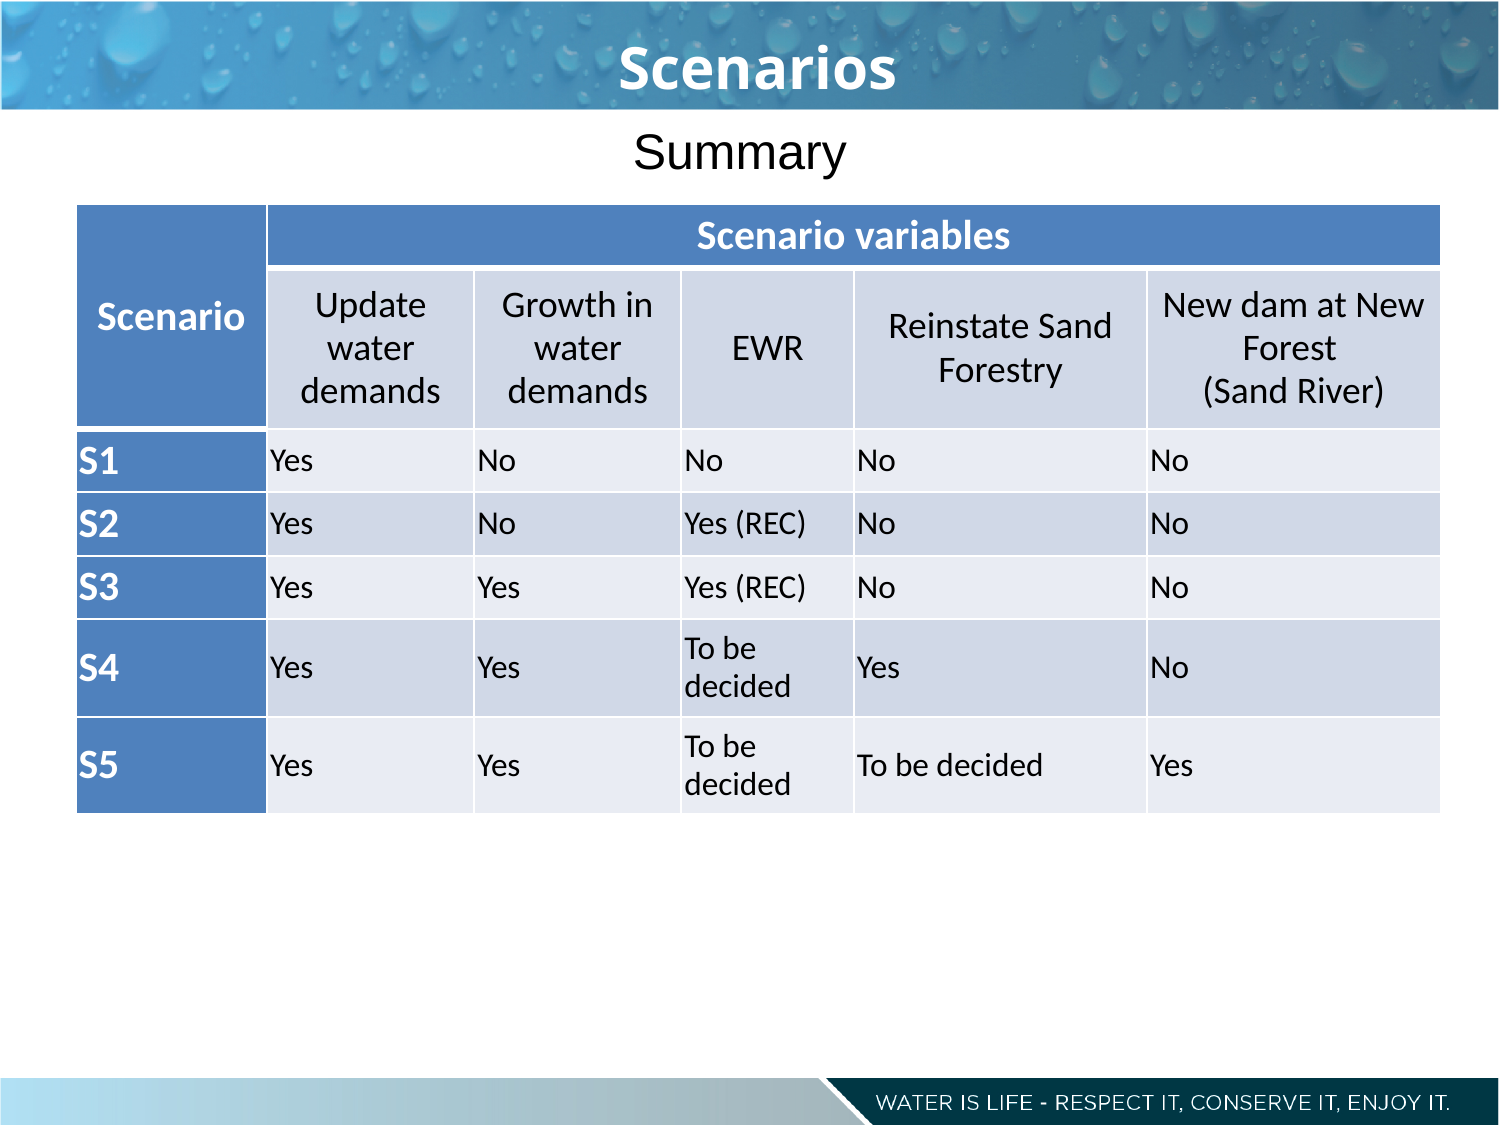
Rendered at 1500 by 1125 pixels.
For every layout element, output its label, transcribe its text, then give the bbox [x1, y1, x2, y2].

table_cell Yes [268, 718, 473, 813]
table_cell No [1148, 493, 1440, 555]
table_cell No [855, 557, 1146, 618]
picture [1057, 1096, 1064, 1109]
picture [0, 0, 1500, 1125]
table_cell No [1148, 620, 1440, 716]
table_cell Yes [475, 620, 680, 716]
table_cell To be decided [682, 620, 853, 716]
table_cell Growth in water demands [475, 271, 680, 428]
table_cell To be decided [855, 718, 1146, 813]
table_cell Yes [268, 430, 473, 491]
table_cell To be decided [682, 718, 853, 813]
table_cell No [855, 430, 1146, 491]
table_cell Yes [475, 718, 680, 813]
text_box Scenarios [75, 23, 1441, 109]
table_cell EWR [682, 271, 853, 428]
table_cell S2 [77, 493, 266, 555]
table_cell No [855, 493, 1146, 555]
table_cell Yes (REC) [682, 493, 853, 555]
table_cell Yes [855, 620, 1146, 716]
table_cell New dam at New Forest (Sand River) [1148, 271, 1440, 428]
table_cell Yes [1148, 718, 1440, 813]
text_box Summary [618, 112, 862, 188]
table_cell S1 [77, 432, 266, 491]
table_cell Yes [268, 557, 473, 618]
table_cell Yes [475, 557, 680, 618]
table_cell S5 [77, 718, 266, 813]
table_cell No [1148, 430, 1440, 491]
table_cell No [475, 493, 680, 555]
table_cell Yes (REC) [682, 557, 853, 618]
table_cell No [1148, 557, 1440, 618]
table_cell S4 [77, 620, 266, 716]
table_header Scenario [77, 205, 266, 426]
table_cell Yes [268, 620, 473, 716]
table_cell Reinstate Sand Forestry [855, 271, 1146, 428]
table_cell No [475, 430, 680, 491]
table_cell S3 [77, 557, 266, 618]
table_cell Yes [268, 493, 473, 555]
table_header Scenario variables [268, 205, 1440, 265]
table_cell No [682, 430, 853, 491]
table_cell Update water demands [268, 271, 473, 428]
